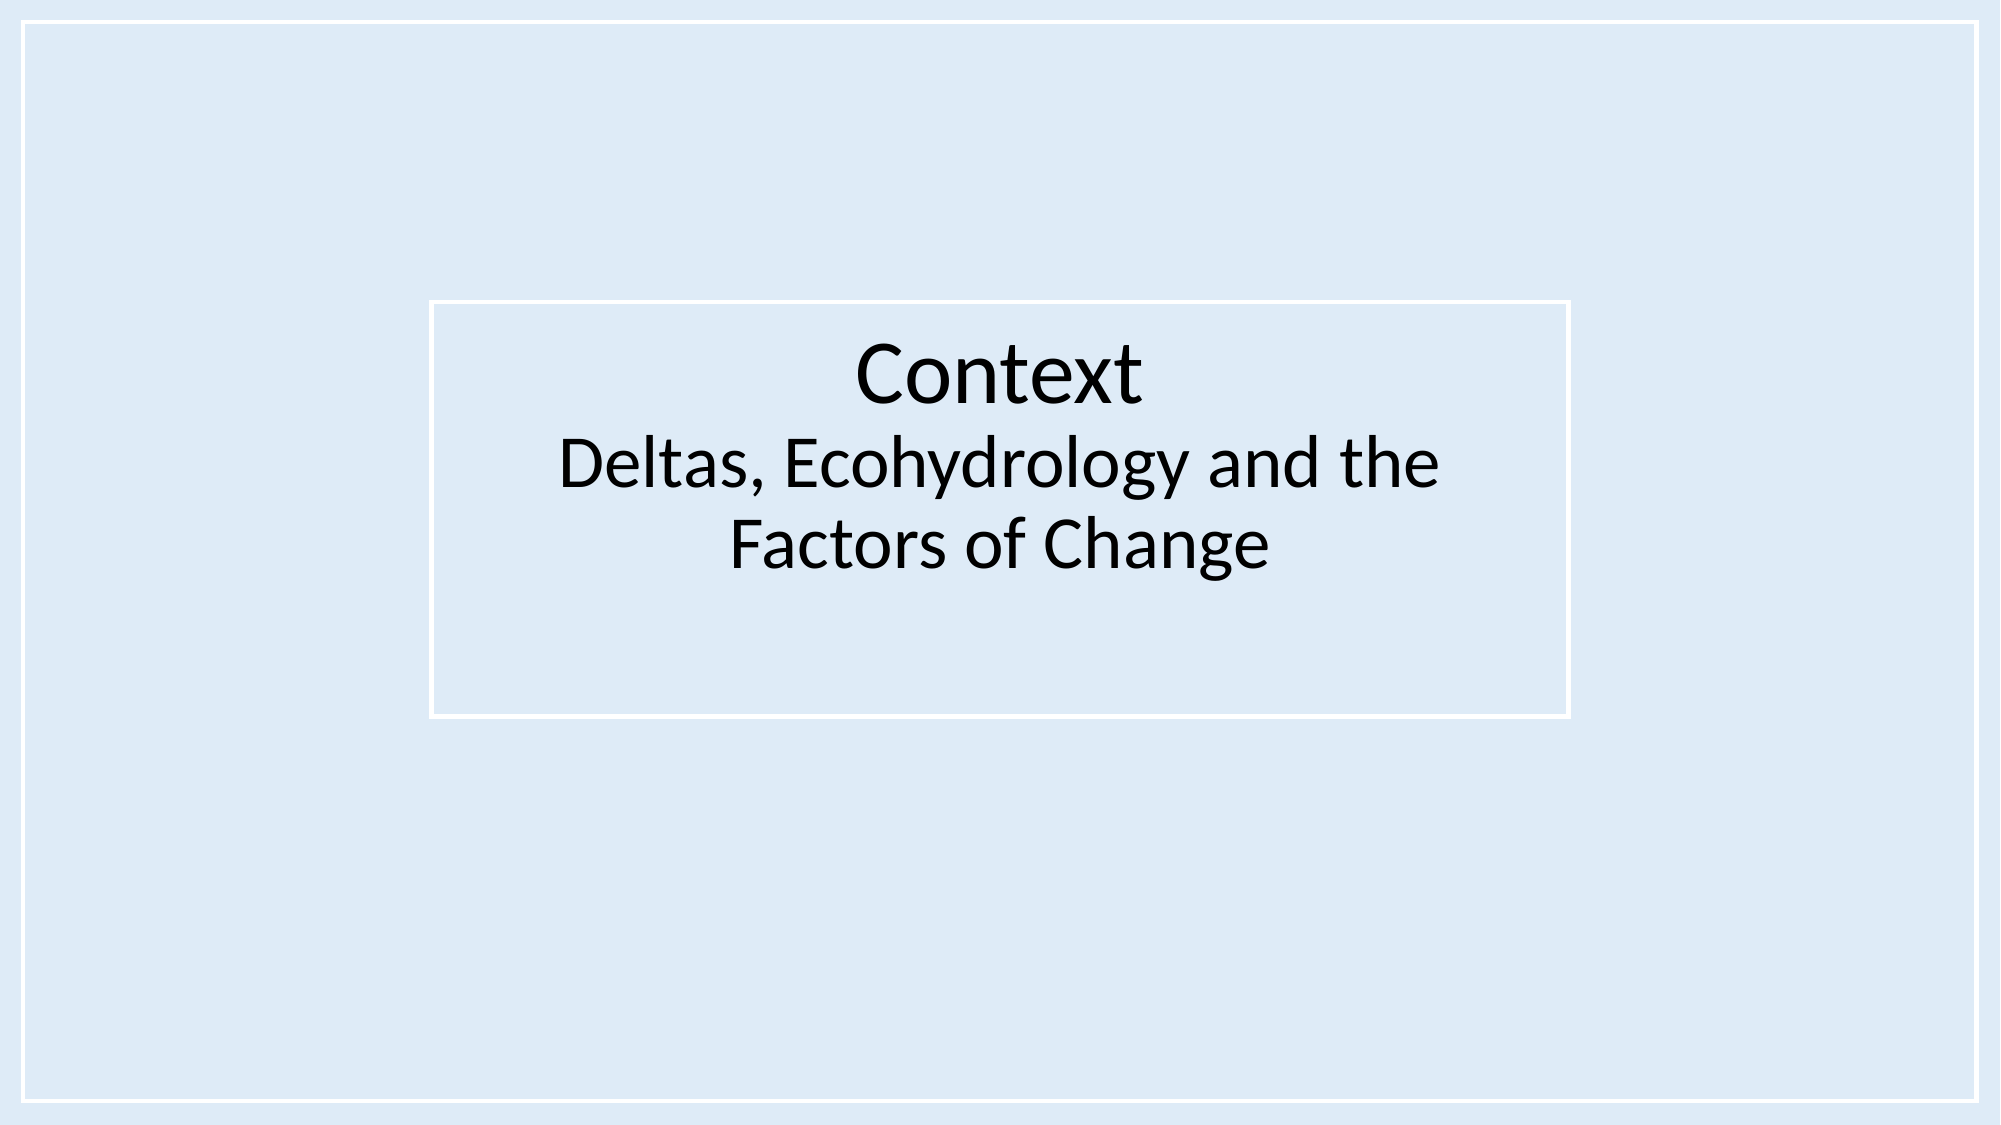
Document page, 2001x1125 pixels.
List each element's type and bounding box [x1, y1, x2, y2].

text_box [22, 21, 1978, 1102]
